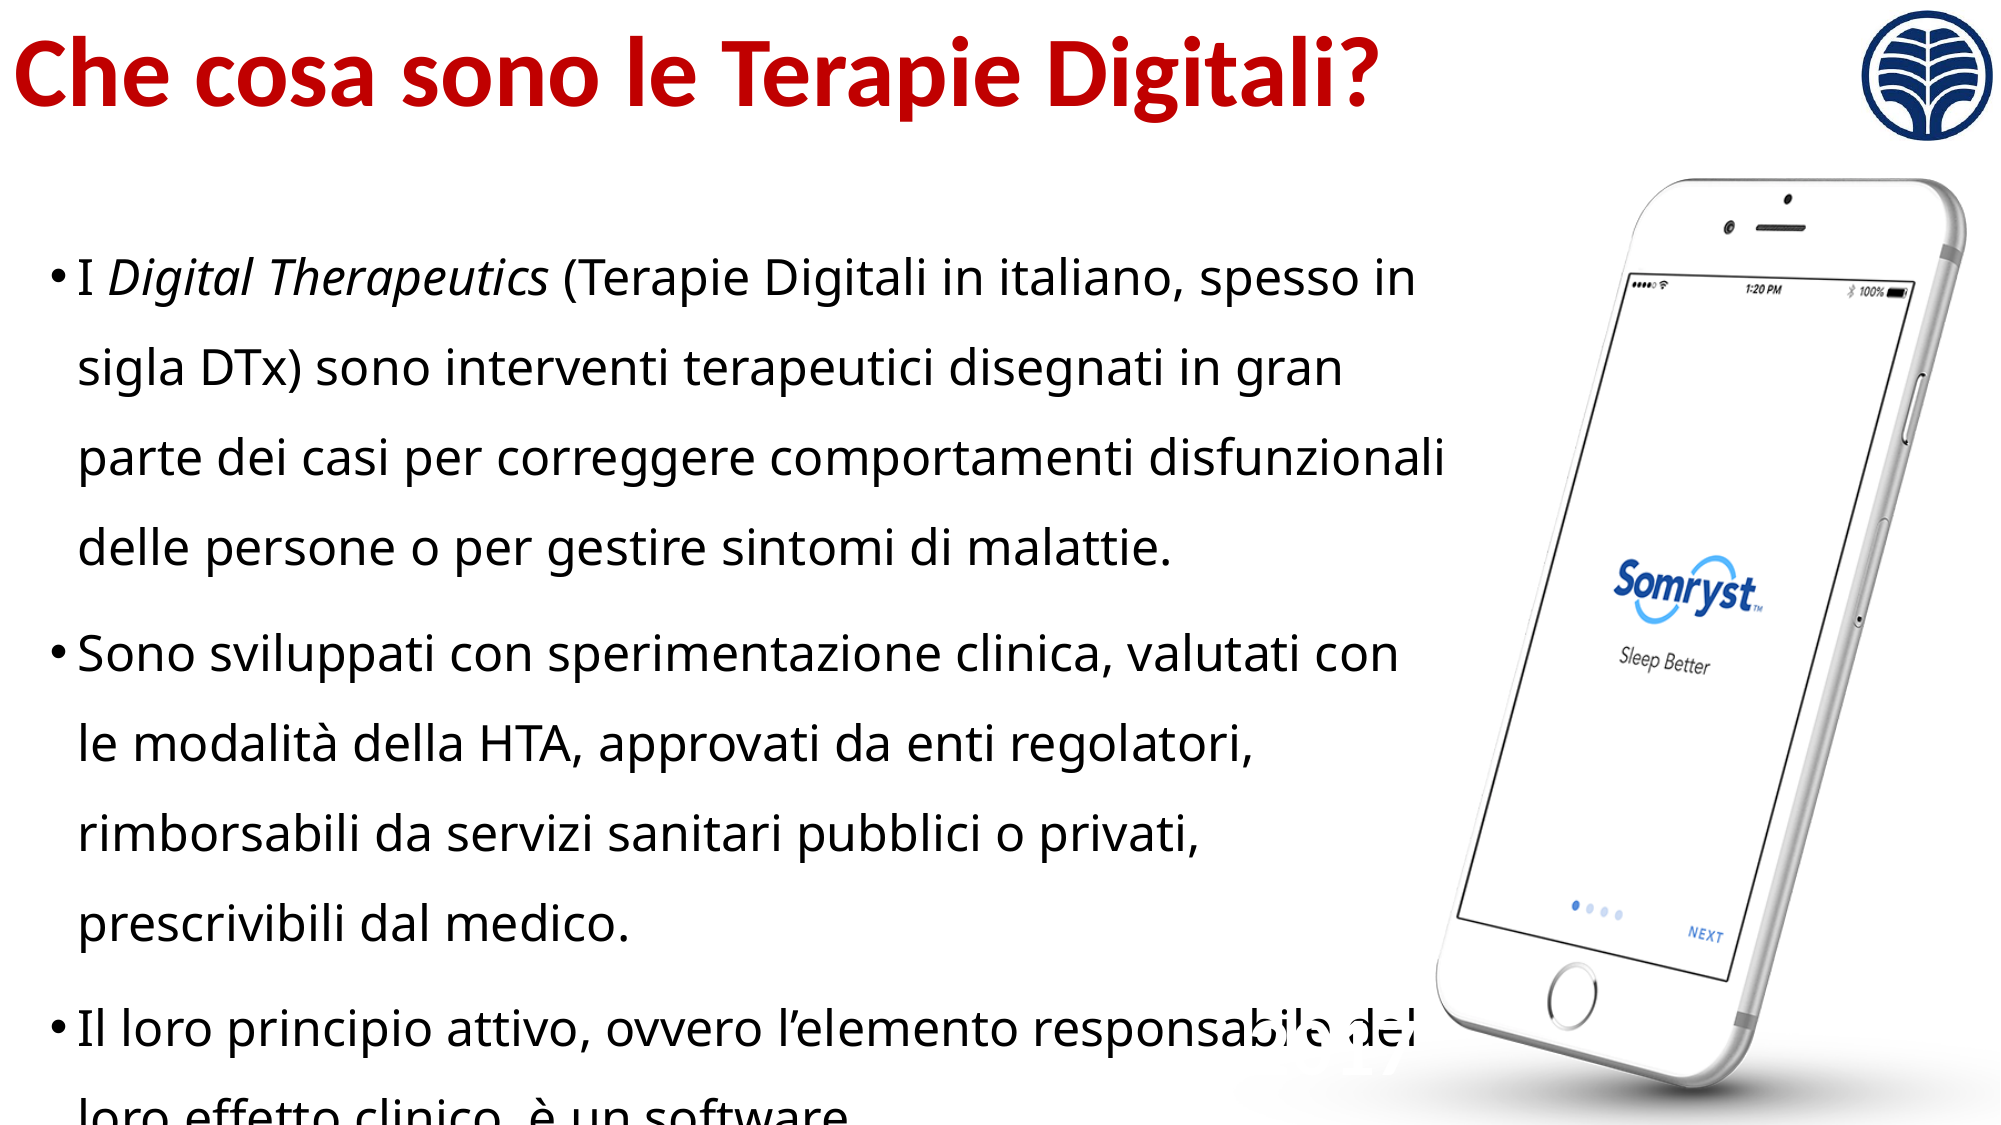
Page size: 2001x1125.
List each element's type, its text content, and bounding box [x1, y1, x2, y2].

text_box Che cosa sono le Terapie Digitali? [0, 0, 1893, 134]
picture [1230, 178, 2000, 1125]
picture [1861, 10, 1993, 141]
text_box I Digital Therapeutics (Terapie Digitali in italiano, spesso in sigla DTx) sono interventi terapeutici disegnati in gran parte dei casi per correggere comportamenti disfunzionali delle persone o per gestire sintomi di malattie. Sono sviluppati con sperimentazione clinica, valutati con le modalità della HTA, approvati da enti regolatori, rimborsabili da servizi sanitari pubblici o privati, prescrivibili dal medico. Il loro principio attivo, ovvero l’elemento responsabile del loro effetto clinico, è un software. [29, 205, 1230, 1094]
